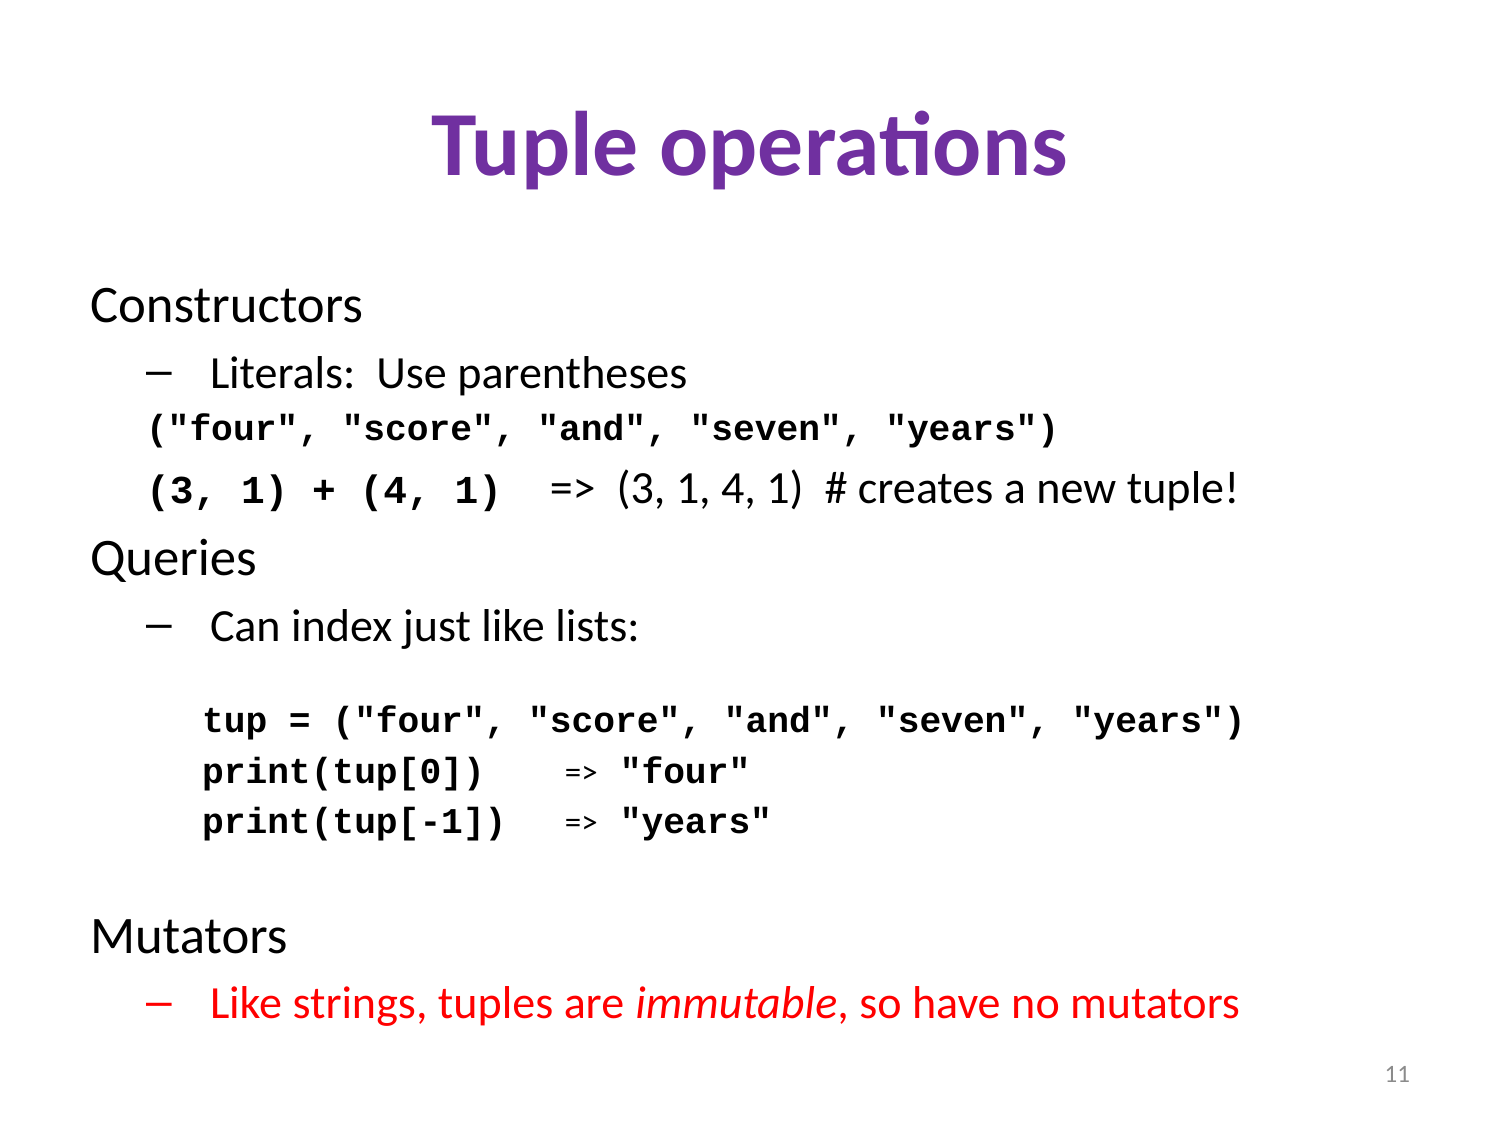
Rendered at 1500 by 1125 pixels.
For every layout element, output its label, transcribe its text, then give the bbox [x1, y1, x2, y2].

slide_number 11 [1074, 1042, 1425, 1103]
title Tuple operations [75, 45, 1425, 233]
list Constructors Literals: Use parentheses ("four", "score", "and", "seven", "years") (3, 1) + (4, 1) => (3, 1, 4, 1) # creates a new tuple! Queries Can index just like lists: tup = ("four", "score", "and", "seven", "years") print(tup[0]) => "four" print(tup[-1]) => "years" Mutators Like strings, tuples are immutable, so have no mutators [75, 262, 1475, 1043]
